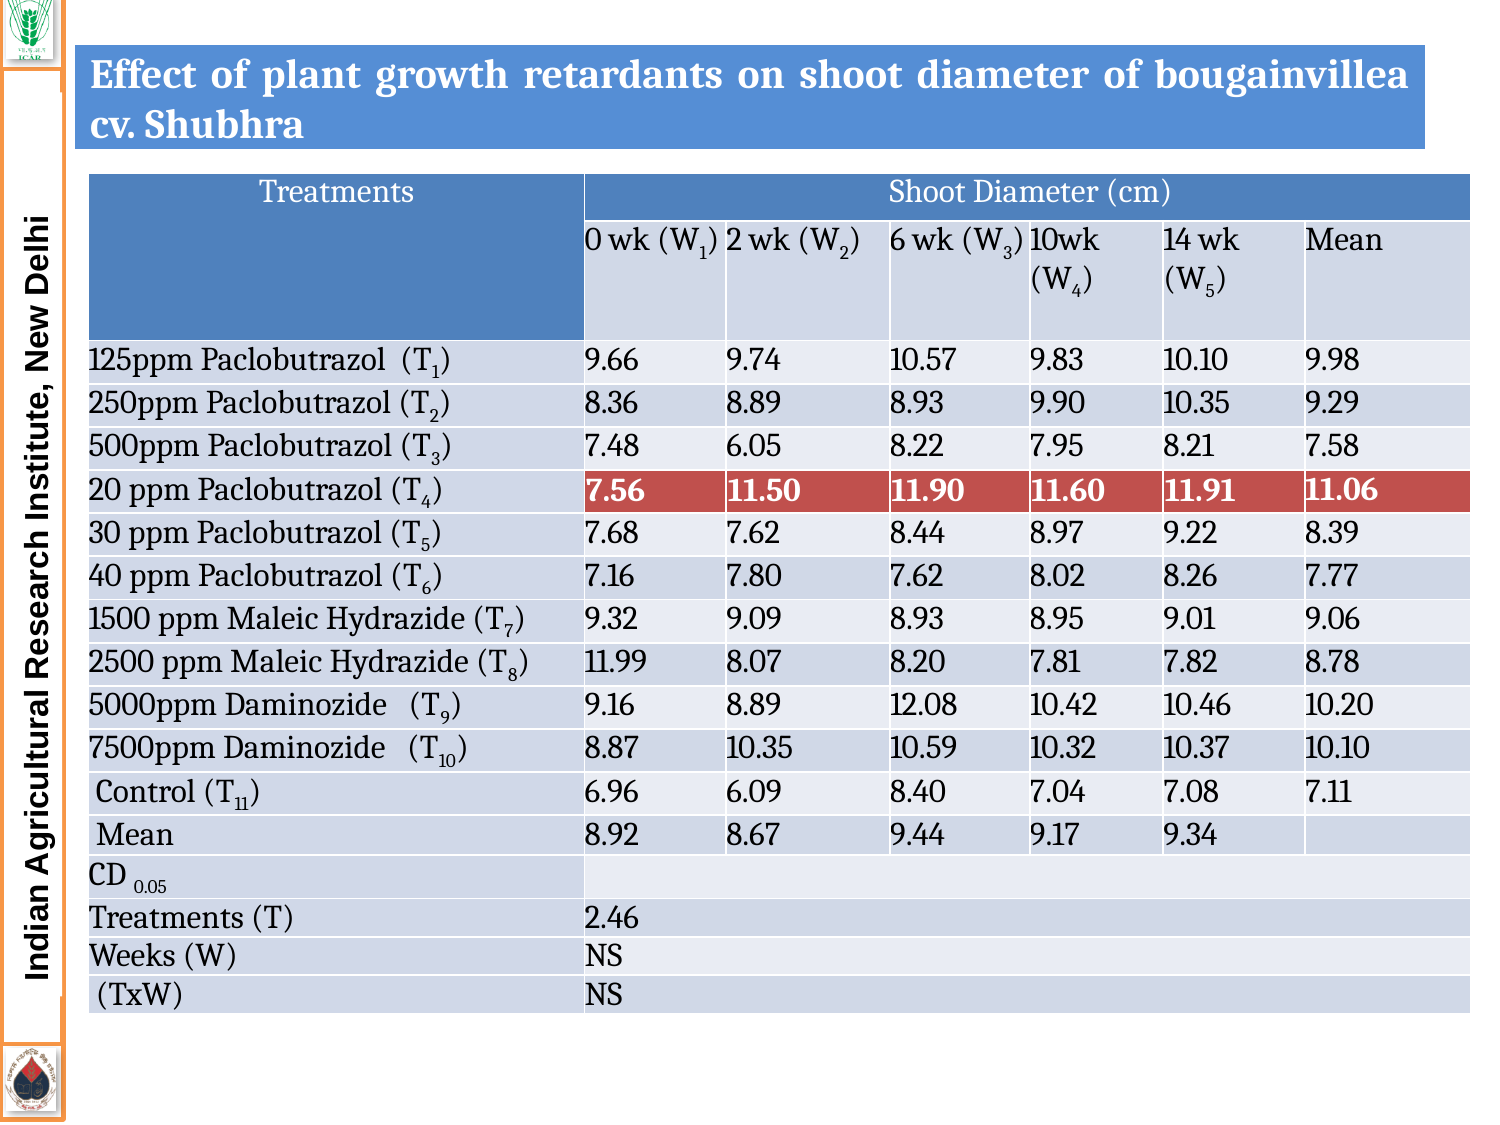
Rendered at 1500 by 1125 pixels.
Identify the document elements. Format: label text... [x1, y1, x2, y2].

table_cell 10.35 [727, 730, 889, 771]
table_cell 10.32 [1031, 730, 1162, 771]
table_cell 250ppm Paclobutrazol (T2) [89, 385, 584, 426]
table_cell 6.96 [585, 773, 725, 814]
table_cell 20 ppm Paclobutrazol (T4) [89, 471, 584, 512]
table_cell 6 wk (W3) [891, 222, 1029, 340]
table_cell 7.11 [1306, 773, 1470, 814]
table_cell 9.16 [585, 687, 725, 728]
table_cell 11.50 [727, 471, 889, 512]
table_cell 9.83 [1031, 341, 1162, 383]
table_cell NS [585, 938, 1470, 974]
table_cell 9.09 [727, 600, 889, 642]
table_cell 7.56 [585, 471, 725, 512]
table_cell 9.22 [1164, 514, 1304, 555]
table_cell 7.62 [891, 557, 1029, 599]
table_cell 9.17 [1031, 816, 1162, 854]
table_cell 1500 ppm Maleic Hydrazide (T7) [89, 600, 584, 642]
table_cell 8.87 [585, 730, 725, 771]
table_cell 8.26 [1164, 557, 1304, 599]
table_header Treatments [89, 174, 584, 340]
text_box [0, 0, 64, 1119]
table_cell 8.20 [891, 644, 1029, 685]
table_cell 2500 ppm Maleic Hydrazide (T8) [89, 644, 584, 685]
table_cell 8.93 [891, 600, 1029, 642]
table_cell 7.58 [1306, 428, 1470, 469]
table_cell 11.91 [1164, 471, 1304, 512]
table_cell 9.29 [1306, 385, 1470, 426]
table_cell 6.09 [727, 773, 889, 814]
table_cell 9.32 [585, 600, 725, 642]
table_cell 14 wk (W5) [1164, 222, 1304, 340]
table_cell 10.10 [1164, 341, 1304, 383]
table_cell 8.44 [891, 514, 1029, 555]
table_cell 11.06 [1306, 471, 1470, 512]
table_cell 8.97 [1031, 514, 1162, 555]
table_cell Mean [89, 816, 584, 854]
table_cell 10.37 [1164, 730, 1304, 771]
table_cell 7.95 [1031, 428, 1162, 469]
table_cell 8.36 [585, 385, 725, 426]
table_cell 7.48 [585, 428, 725, 469]
table_cell 7.82 [1164, 644, 1304, 685]
table_cell 8.21 [1164, 428, 1304, 469]
table_cell Treatments (T) [89, 899, 584, 936]
table_cell 8.39 [1306, 514, 1470, 555]
table_cell CD 0.05 [89, 856, 584, 898]
table_cell 10.42 [1031, 687, 1162, 728]
table_cell Mean [1306, 222, 1470, 340]
table_cell 8.92 [585, 816, 725, 854]
table_cell 8.78 [1306, 644, 1470, 685]
table_cell 7.77 [1306, 557, 1470, 599]
table_cell 8.07 [727, 644, 889, 685]
table_cell 7.08 [1164, 773, 1304, 814]
table_cell 40 ppm Paclobutrazol (T6) [89, 557, 584, 599]
table_cell 11.60 [1031, 471, 1162, 512]
table_cell 10.59 [891, 730, 1029, 771]
table_cell Control (T11) [89, 773, 584, 814]
title Effect of plant growth retardants on shoot diameter of bougainvillea cv. Shubhra [75, 45, 1425, 149]
table_cell NS [585, 976, 1470, 1013]
table_cell 9.74 [727, 341, 889, 383]
table_cell (TxW) [89, 976, 584, 1013]
table_cell 9.44 [891, 816, 1029, 854]
table_cell 9.01 [1164, 600, 1304, 642]
table_cell 8.67 [727, 816, 889, 854]
table_cell 10.10 [1306, 730, 1470, 771]
table_cell 8.40 [891, 773, 1029, 814]
table_cell 9.06 [1306, 600, 1470, 642]
table_cell [1306, 816, 1470, 854]
table_cell 8.89 [727, 385, 889, 426]
table_cell Weeks (W) [89, 938, 584, 974]
table_cell 10.20 [1306, 687, 1470, 728]
table_cell 10.35 [1164, 385, 1304, 426]
table_cell 8.95 [1031, 600, 1162, 642]
table_cell 6.05 [727, 428, 889, 469]
table_cell 2 wk (W2) [727, 222, 889, 340]
table_cell 8.22 [891, 428, 1029, 469]
table_cell 7.68 [585, 514, 725, 555]
table_cell 10.46 [1164, 687, 1304, 728]
table_cell 8.02 [1031, 557, 1162, 599]
table_cell 500ppm Paclobutrazol (T3) [89, 428, 584, 469]
table_cell 7.81 [1031, 644, 1162, 685]
table_cell 10.57 [891, 341, 1029, 383]
table_header Shoot Diameter (cm) [585, 174, 1470, 220]
table_cell 8.89 [727, 687, 889, 728]
table_cell 30 ppm Paclobutrazol (T5) [89, 514, 584, 555]
table_cell 12.08 [891, 687, 1029, 728]
table_cell 11.99 [585, 644, 725, 685]
table_cell 11.90 [891, 471, 1029, 512]
table_cell 0 wk (W1) [585, 222, 725, 340]
table_cell 7.62 [727, 514, 889, 555]
table_cell 9.90 [1031, 385, 1162, 426]
table_cell 2.46 [585, 899, 1470, 936]
table_cell 9.66 [585, 341, 725, 383]
table_cell 10wk (W4) [1031, 222, 1162, 340]
table_cell 7500ppm Daminozide (T10) [89, 730, 584, 771]
table_cell 9.34 [1164, 816, 1304, 854]
table_cell 7.80 [727, 557, 889, 599]
table_cell 7.04 [1031, 773, 1162, 814]
table_cell 9.98 [1306, 341, 1470, 383]
table_cell 125ppm Paclobutrazol (T1) [89, 341, 584, 383]
table_cell 8.93 [891, 385, 1029, 426]
table_cell 7.16 [585, 557, 725, 599]
table_cell 5000ppm Daminozide (T9) [89, 687, 584, 728]
table_cell [585, 856, 1470, 898]
